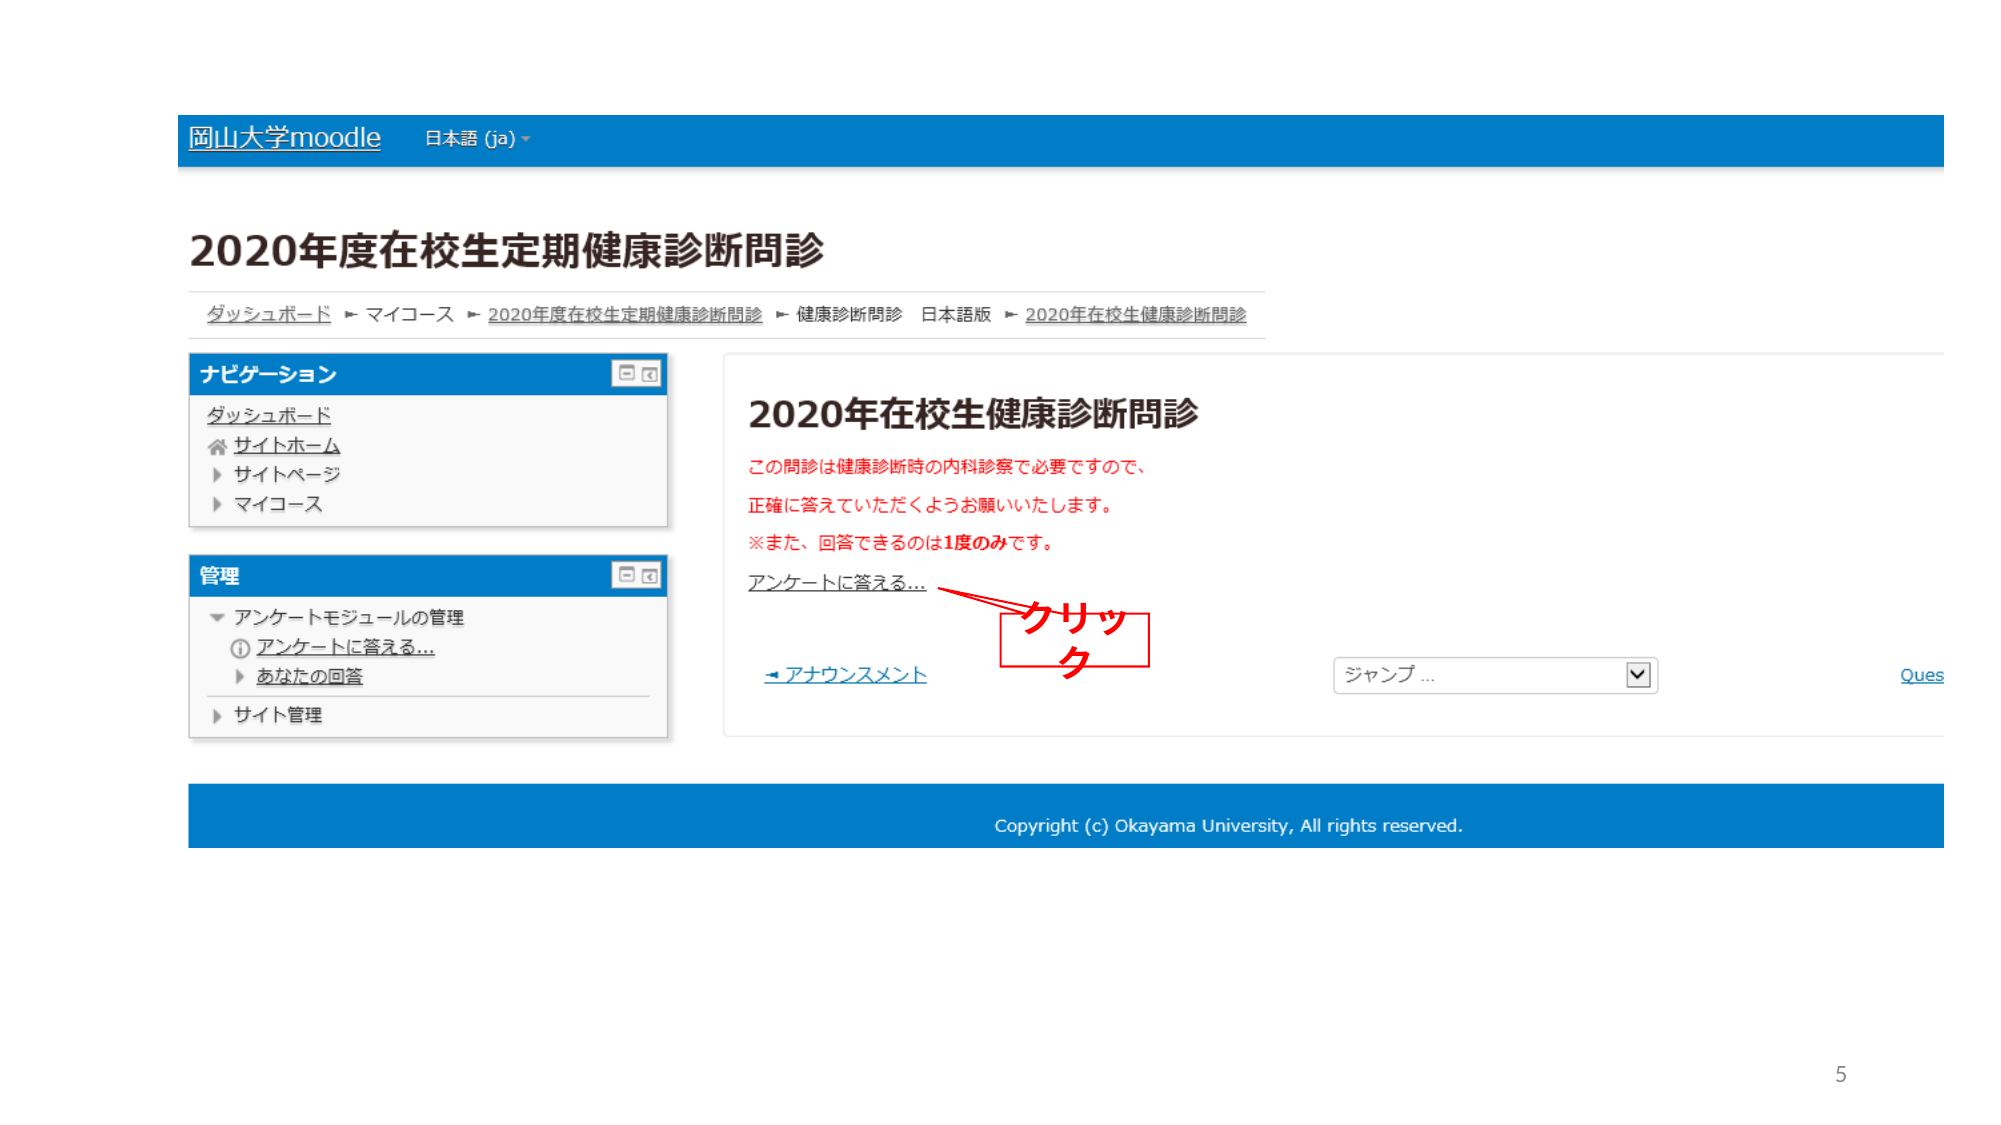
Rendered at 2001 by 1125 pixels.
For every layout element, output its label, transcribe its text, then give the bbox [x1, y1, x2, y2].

slide_number 5 [1412, 1042, 1863, 1103]
picture [178, 115, 1944, 848]
